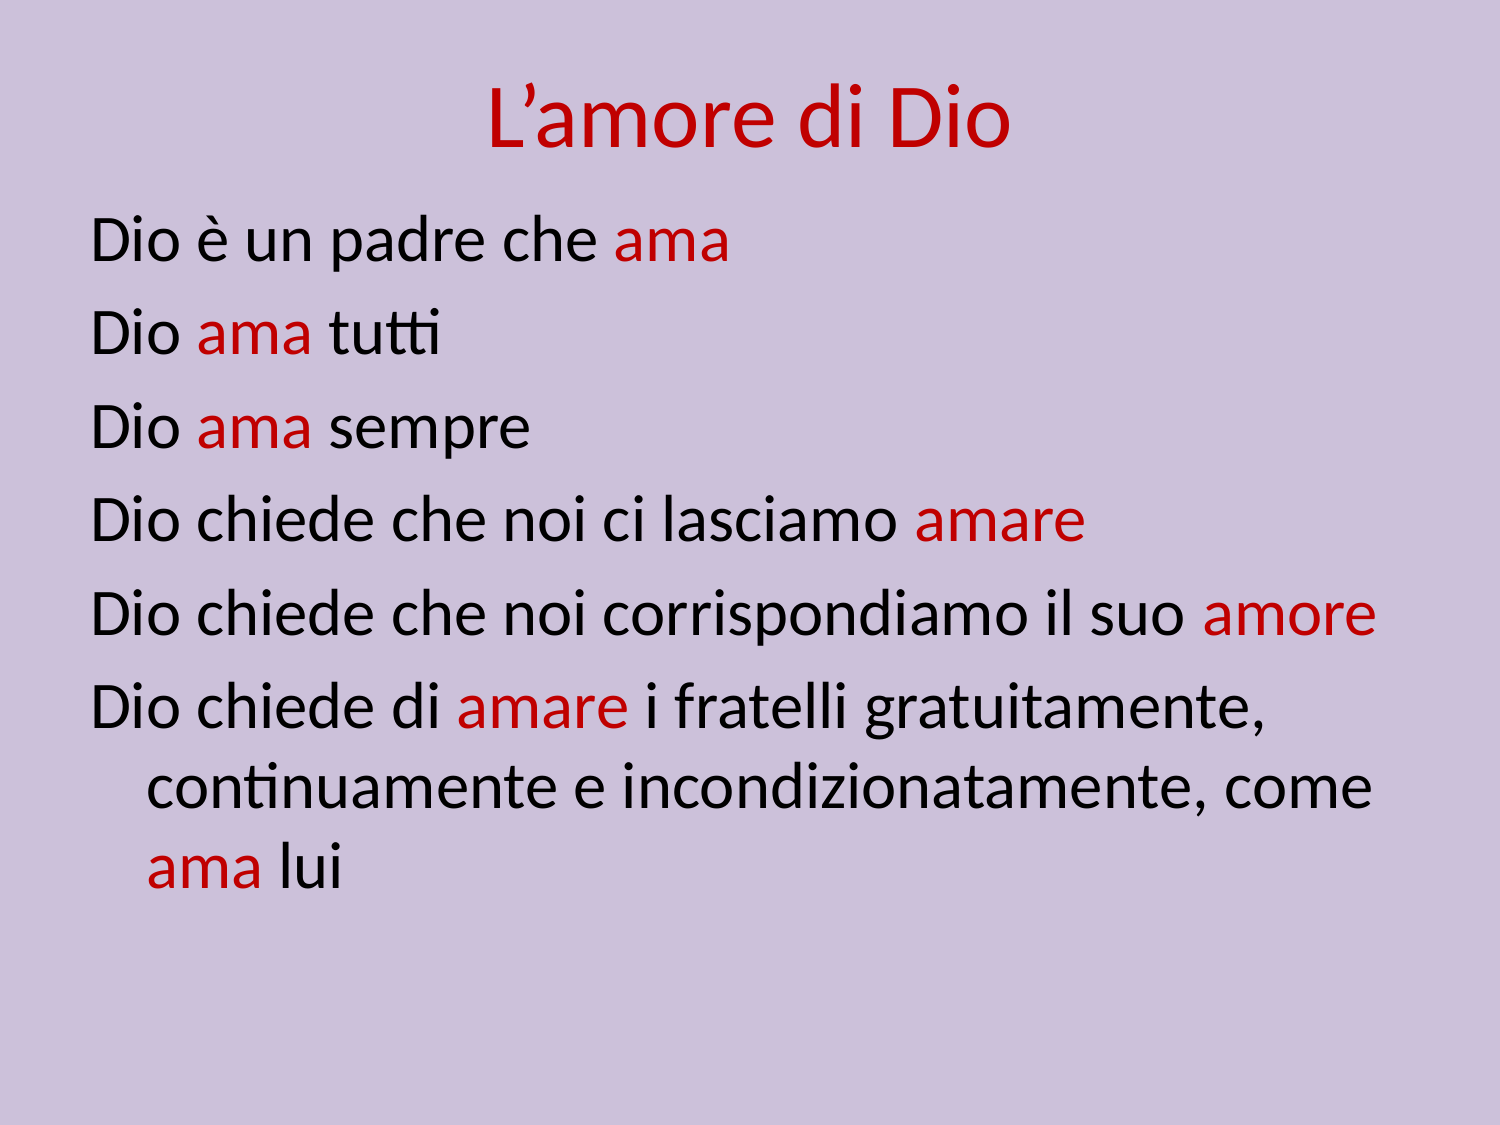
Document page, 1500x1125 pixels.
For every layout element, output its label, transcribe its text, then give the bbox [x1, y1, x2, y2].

list Dio è un padre che ama Dio ama tutti Dio ama sempre Dio chiede che noi ci lasciamo amare Dio chiede che noi corrispondiamo il suo amore Dio chiede di amare i fratelli gratuitamente, continuamente e incondizionatamente, come ama lui [75, 187, 1425, 1005]
title L’amore di Dio [75, 45, 1425, 176]
